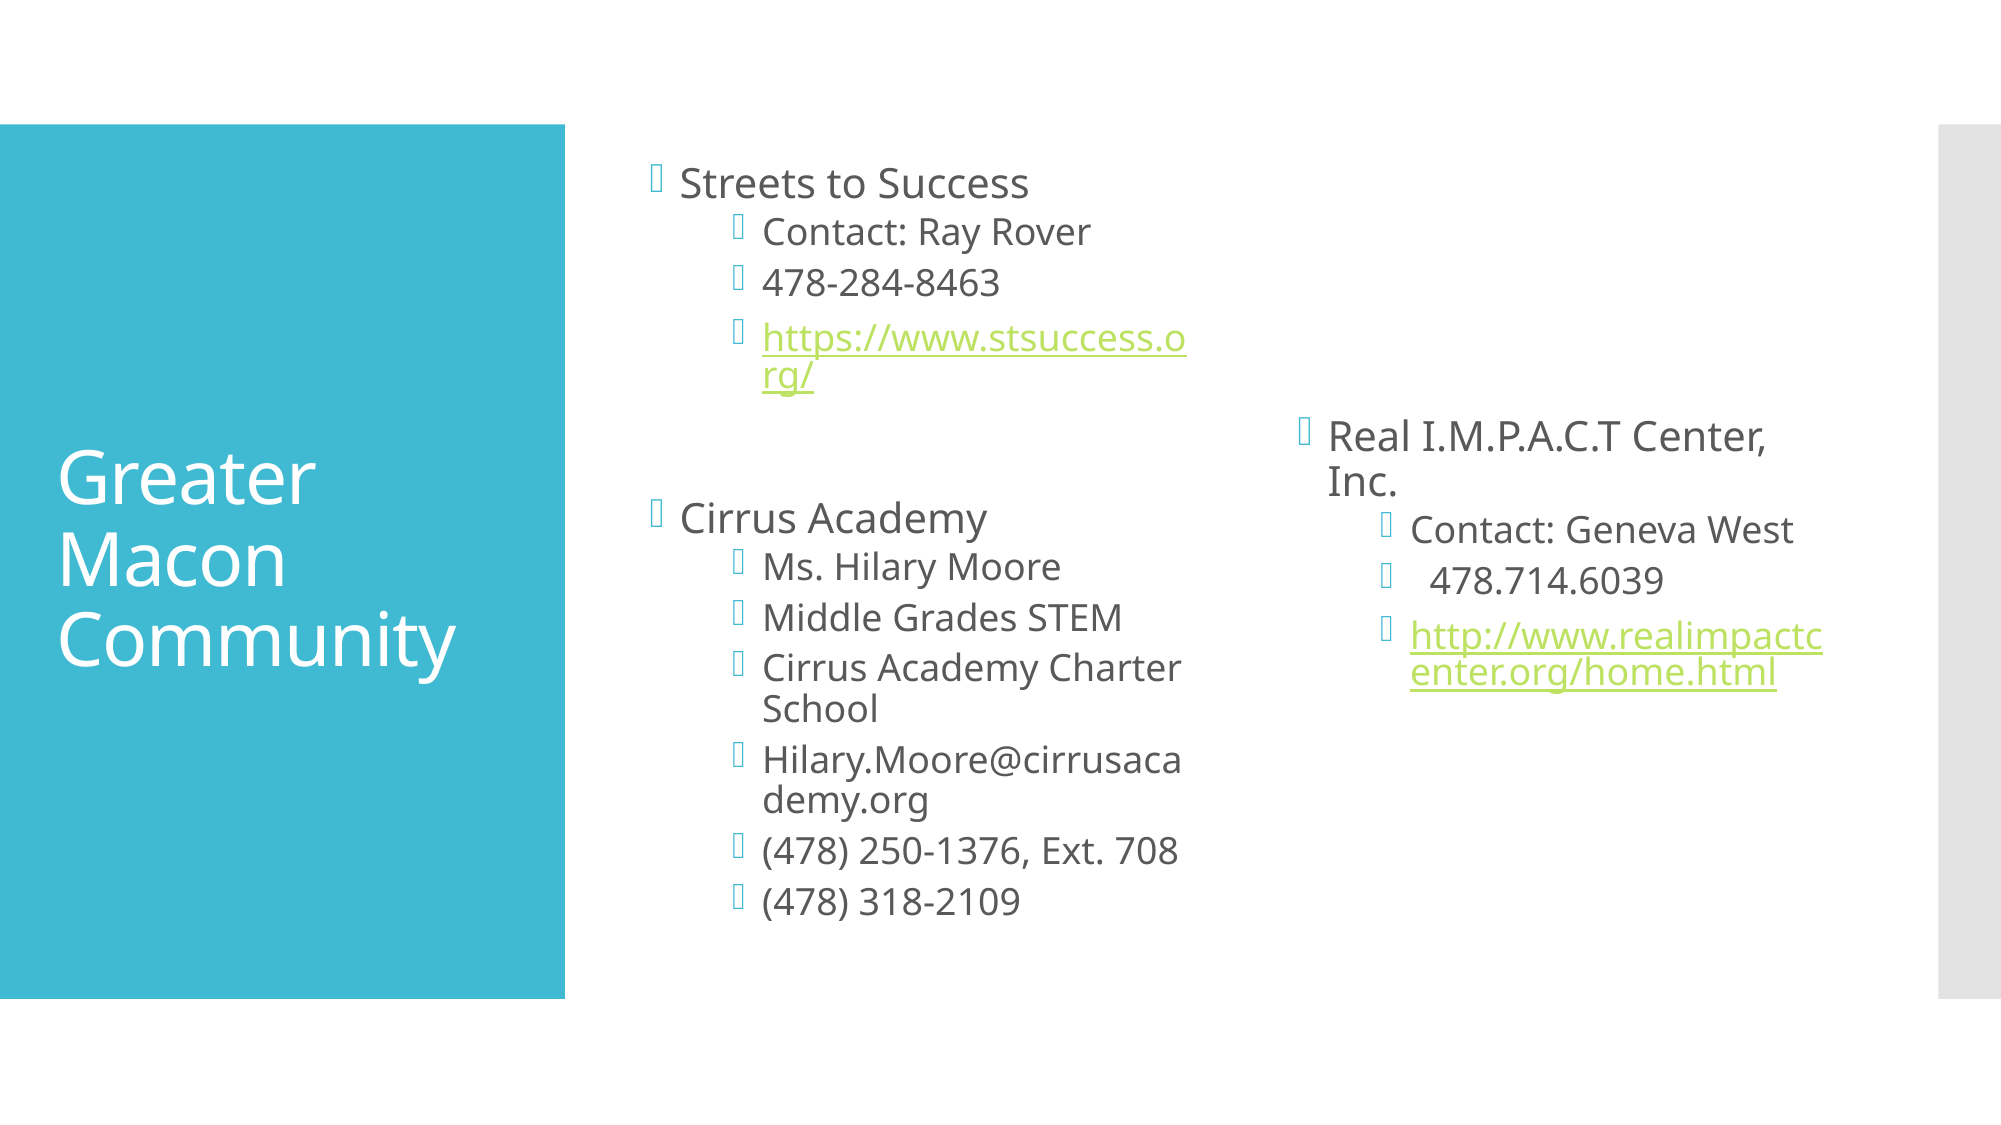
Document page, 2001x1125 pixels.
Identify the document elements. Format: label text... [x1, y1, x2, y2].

title Greater Macon Community [41, 184, 525, 940]
list Streets to Success Contact: Ray Rover 478-284-8463 https://www.stsuccess.org/ Cirrus Academy Ms. Hilary Moore Middle Grades STEM Cirrus Academy Charter School Hilary.Moore@cirrusacademy.org (478) 250-1376, Ext. 708 (478) 318-2109 [634, 142, 1205, 983]
list Real I.M.P.A.C.T Center, Inc. Contact: Geneva West 478.714.6039 http://www.realimpactcenter.org/home.html [1282, 142, 1853, 983]
